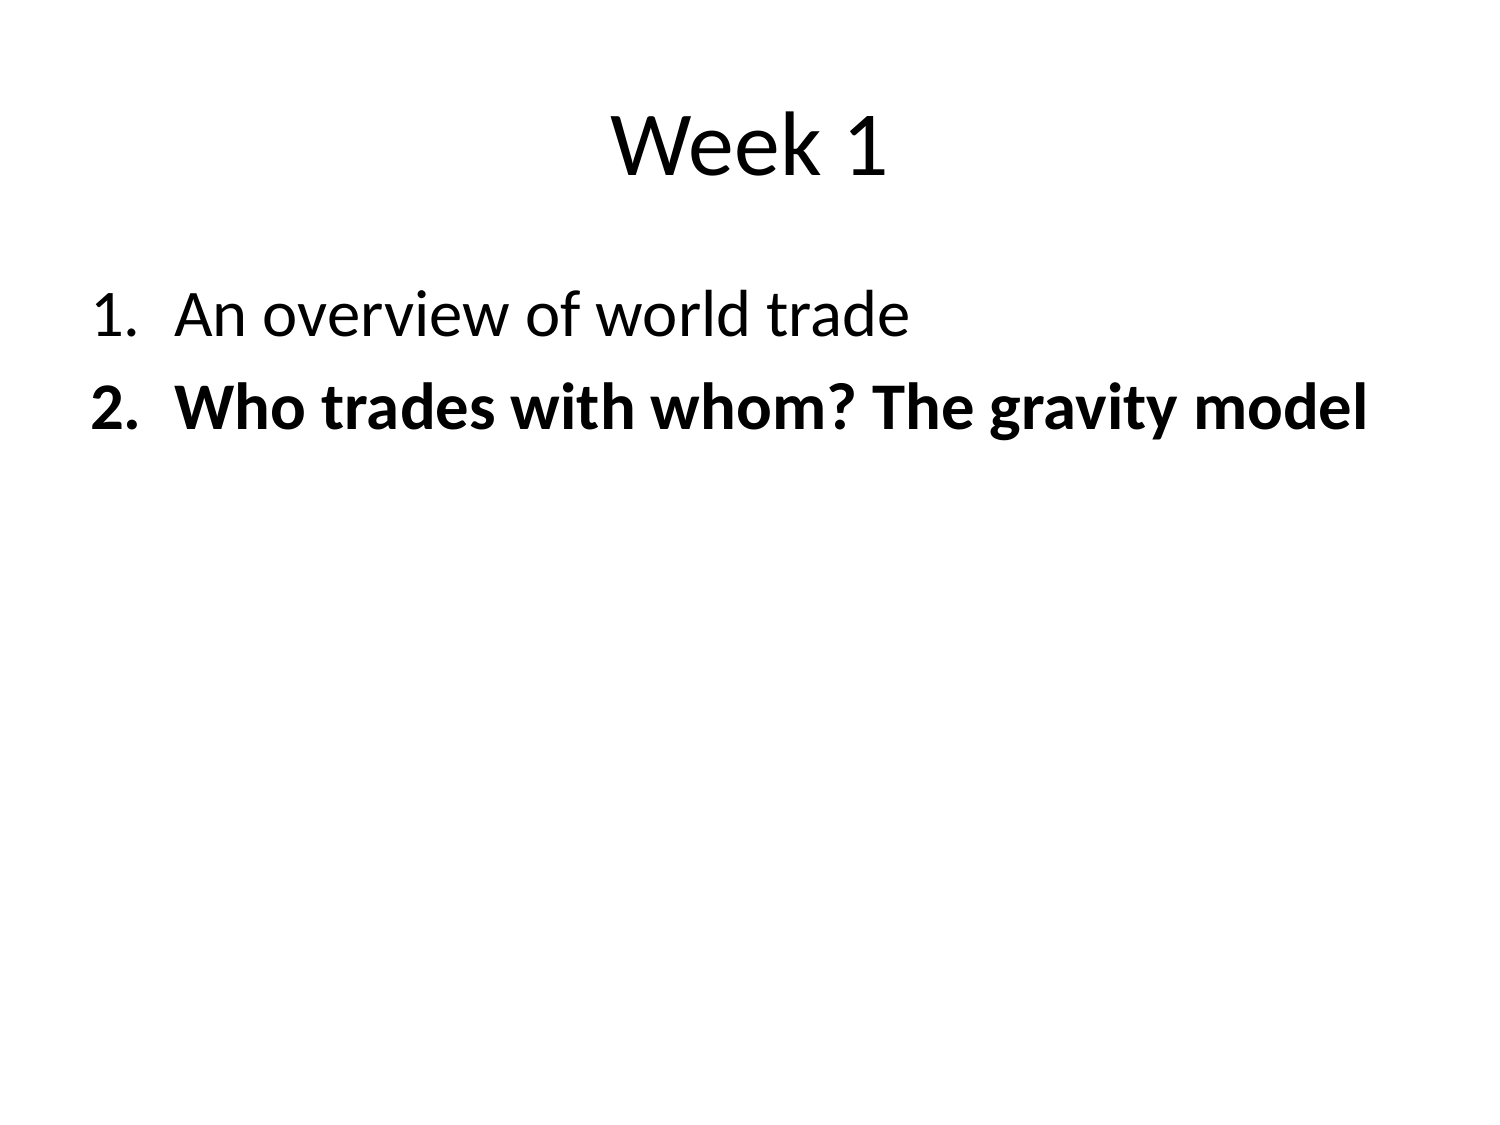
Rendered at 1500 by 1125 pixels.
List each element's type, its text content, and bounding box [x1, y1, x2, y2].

title Week 1 [75, 45, 1425, 233]
list An overview of world trade Who trades with whom? The gravity model [75, 262, 1425, 1005]
